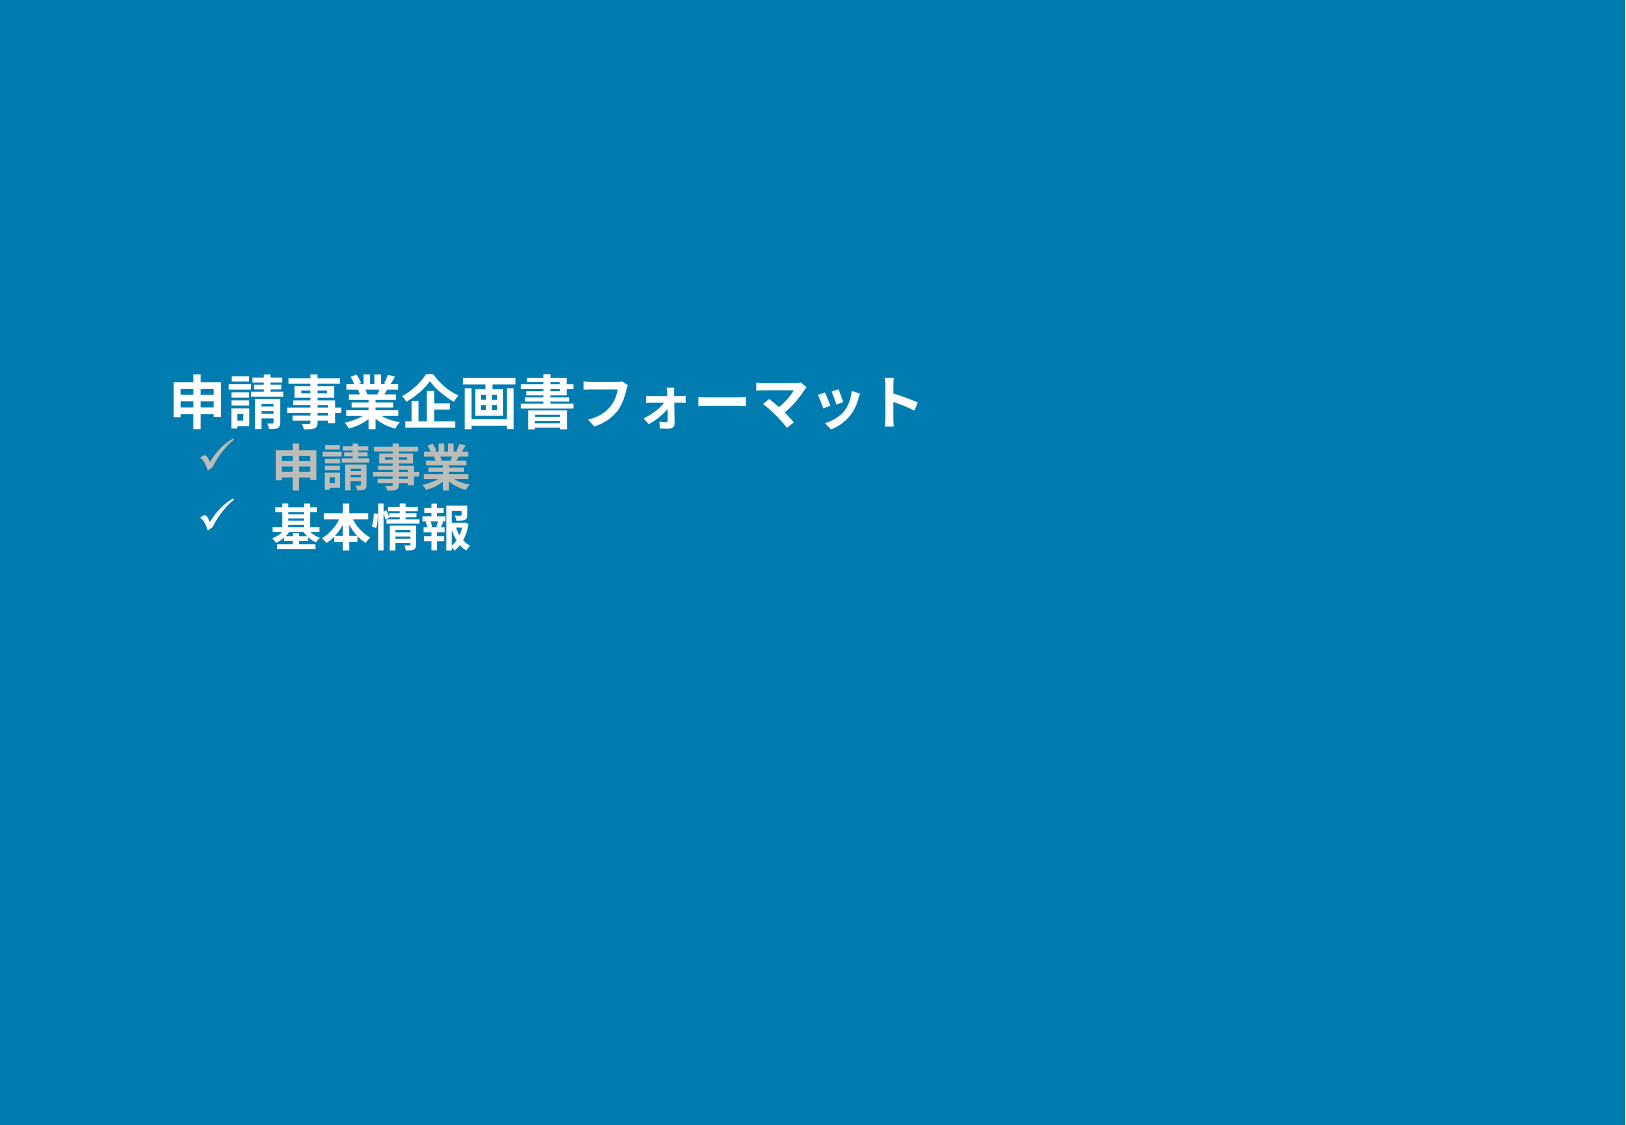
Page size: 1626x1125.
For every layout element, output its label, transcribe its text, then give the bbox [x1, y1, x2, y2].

list 申請事業企画書フォーマット 申請事業 基本情報 [168, 366, 1350, 437]
